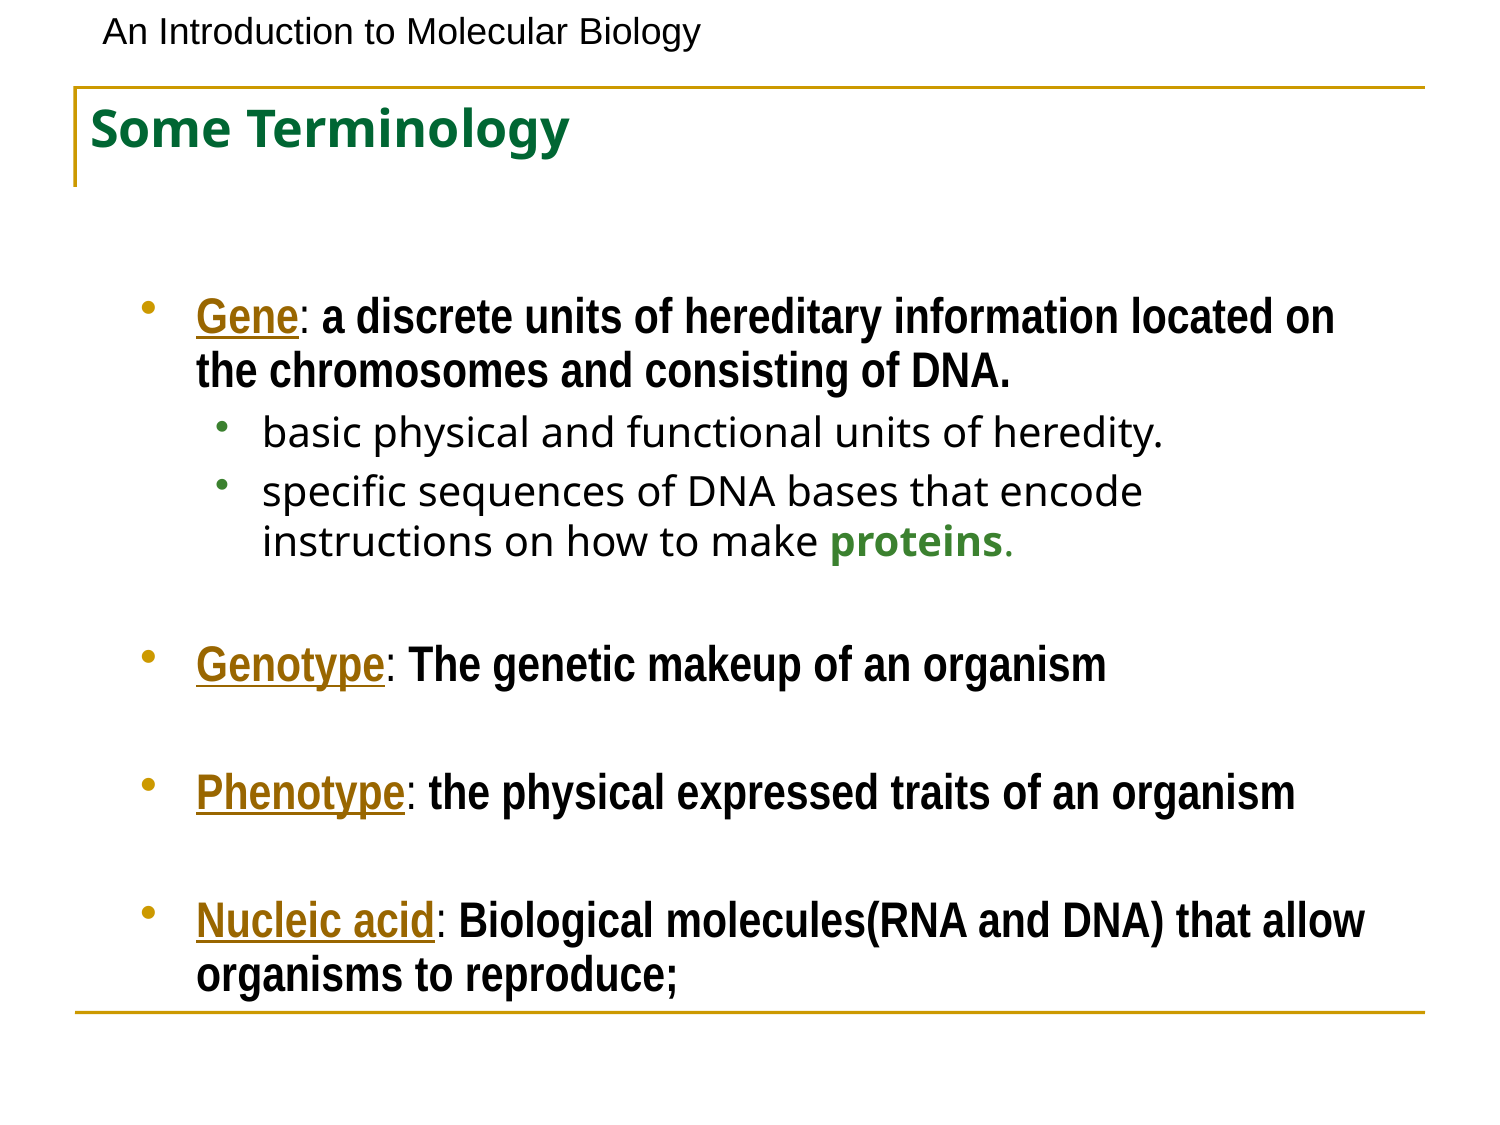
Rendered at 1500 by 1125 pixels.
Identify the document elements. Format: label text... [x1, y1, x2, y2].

title Some Terminology [74, 87, 1412, 194]
list Gene: a discrete units of hereditary information located on the chromosomes and consisting of DNA. basic physical and functional units of heredity. specific sequences of DNA bases that encode instructions on how to make proteins. Genotype: The genetic makeup of an organism Phenotype: the physical expressed traits of an organism Nucleic acid: Biological molecules(RNA and DNA) that allow organisms to reproduce; [124, 224, 1401, 1001]
